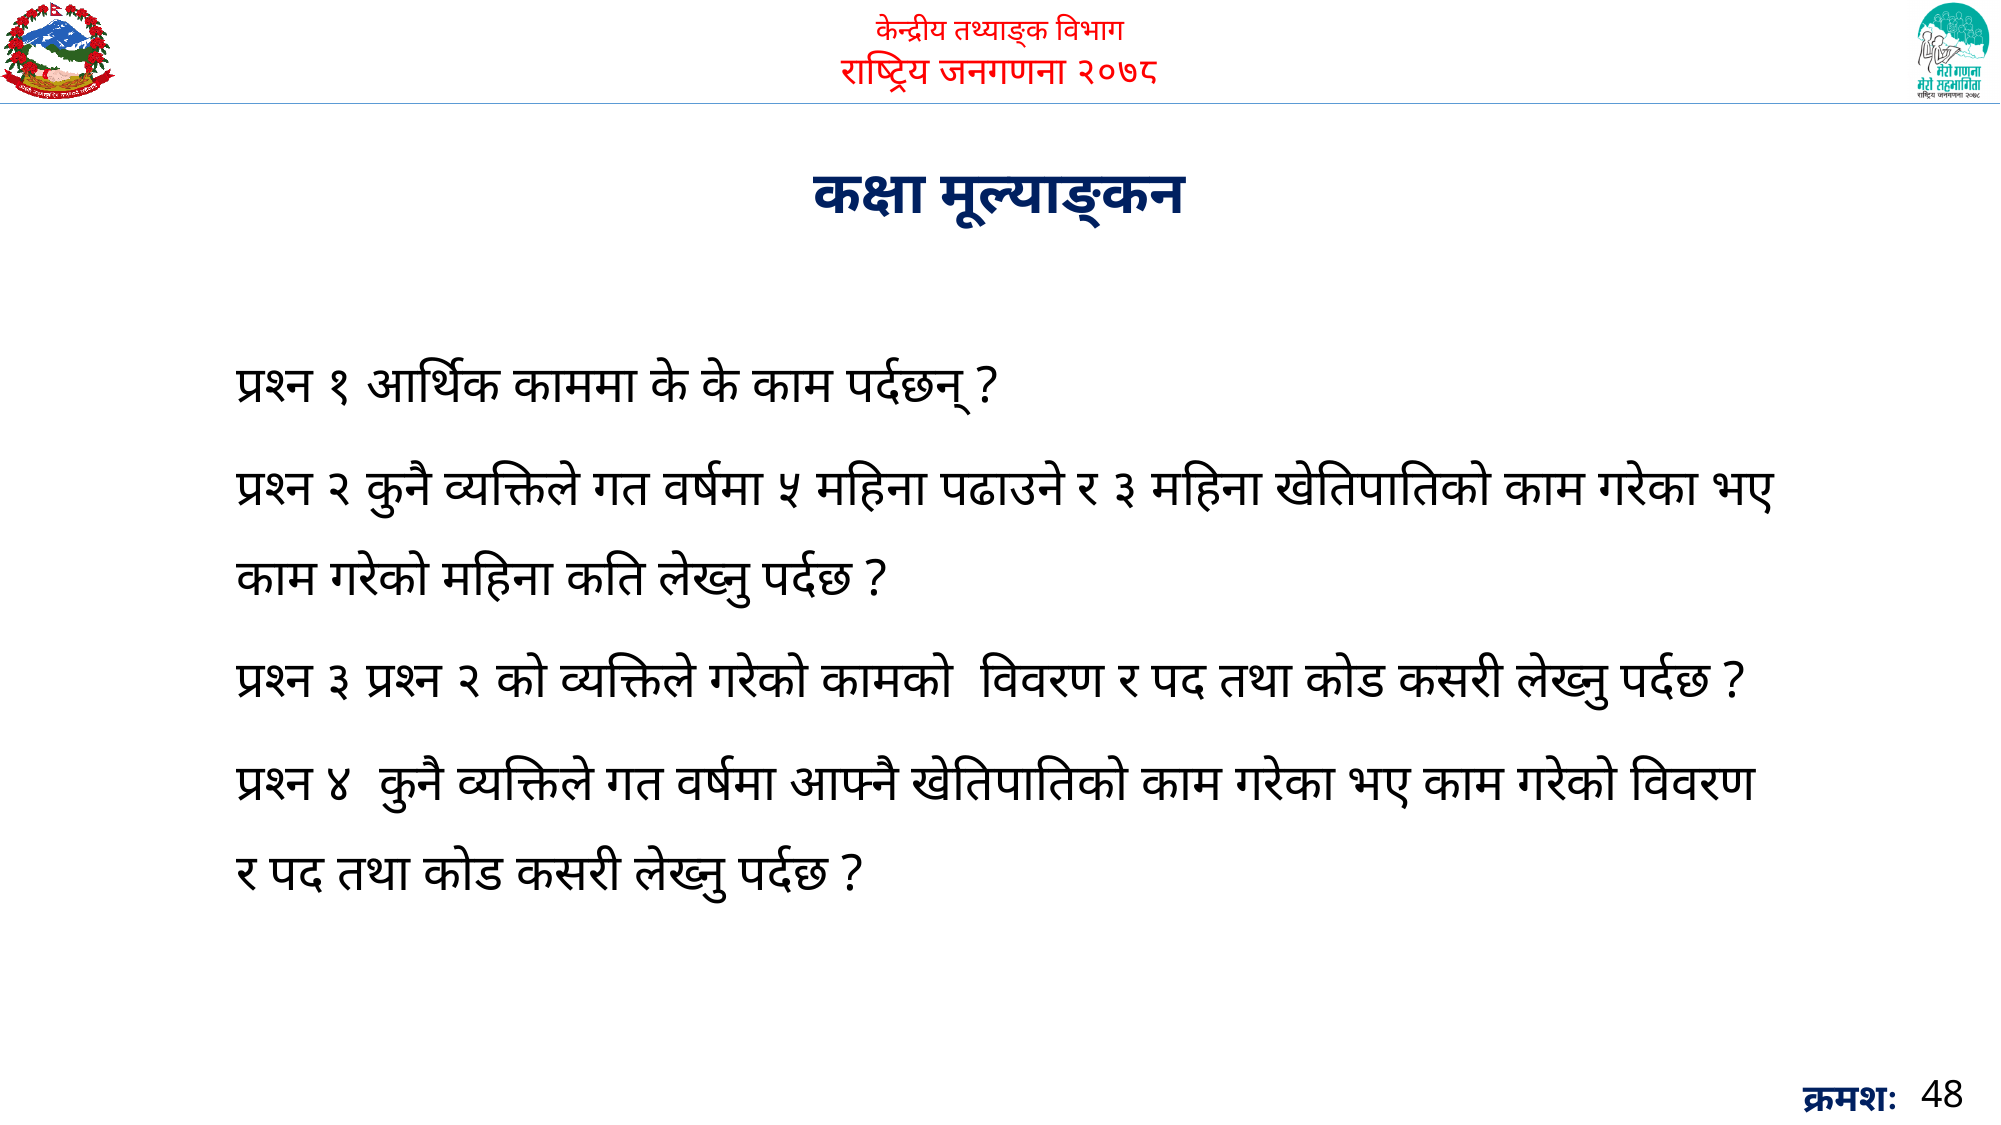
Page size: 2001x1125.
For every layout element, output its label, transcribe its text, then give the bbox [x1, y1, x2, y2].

text_box कक्षा मूल्याङ्कन [0, 147, 2000, 233]
text_box प्रश्न १ आर्थिक काममा के के काम पर्दछन् ? प्रश्न २ कुनै व्यक्तिले गत वर्षमा ५ महिना पढाउने र ३ महिना खेतिपातिको काम गरेका भए काम गरेको महिना कति लेख्नु पर्दछ ? प्रश्न ३ प्रश्न २ को व्यक्तिले गरेको कामको विवरण र पद तथा कोड कसरी लेख्नु पर्दछ ? प्रश्न ४ कुनै व्यक्तिले गत वर्षमा आफ्नै खेतिपातिको काम गरेका भए काम गरेको विवरण र पद तथा कोड कसरी लेख्नु पर्दछ ? [221, 315, 1801, 908]
slide_number 48 [1889, 1063, 1996, 1121]
picture [0, 2, 115, 99]
text_box क्रमशः [911, 1066, 1913, 1125]
picture [1907, 0, 2000, 103]
